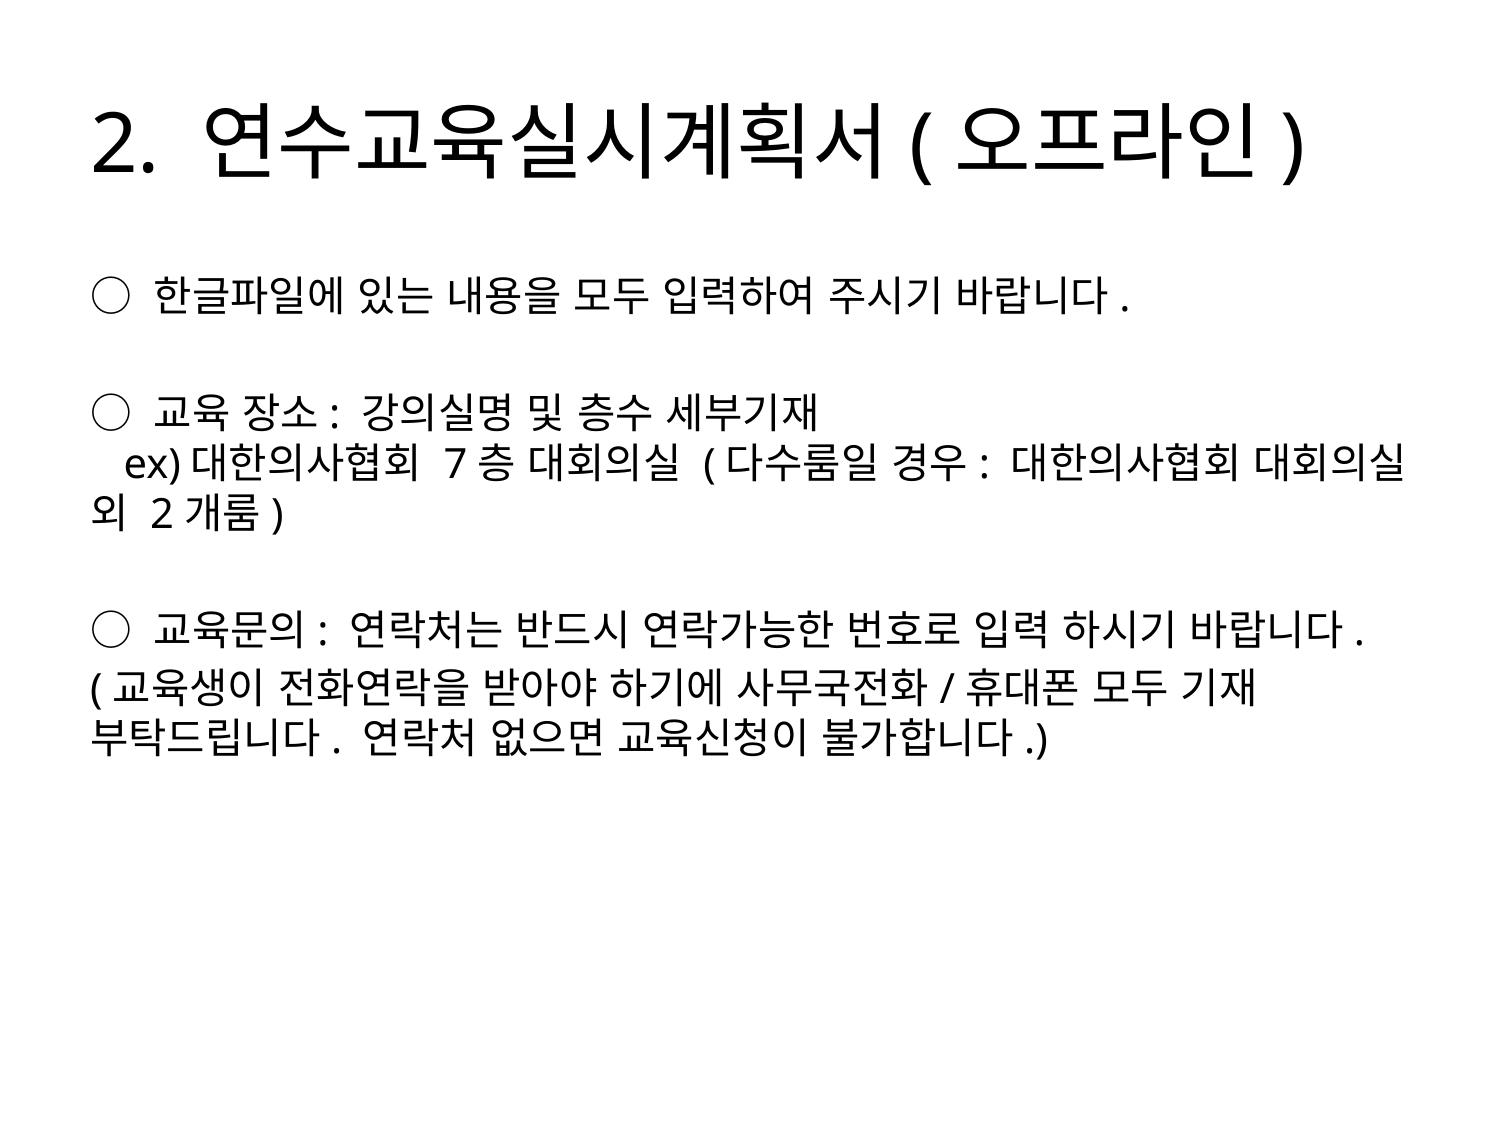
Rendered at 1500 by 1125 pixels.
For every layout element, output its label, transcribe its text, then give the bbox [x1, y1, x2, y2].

list ○ 한글파일에 있는 내용을 모두 입력하여 주시기 바랍니다. ○ 교육 장소: 강의실명 및 층수 세부기재 ex)대한의사협회 7층 대회의실 (다수룸일 경우: 대한의사협회 대회의실 외 2개룸) ○ 교육문의: 연락처는 반드시 연락가능한 번호로 입력 하시기 바랍니다. (교육생이 전화연락을 받아야 하기에 사무국전화/휴대폰 모두 기재 부탁드립니다. 연락처 없으면 교육신청이 불가합니다.) [75, 262, 1425, 1071]
title 2. 연수교육실시계획서(오프라인) [75, 45, 1425, 233]
